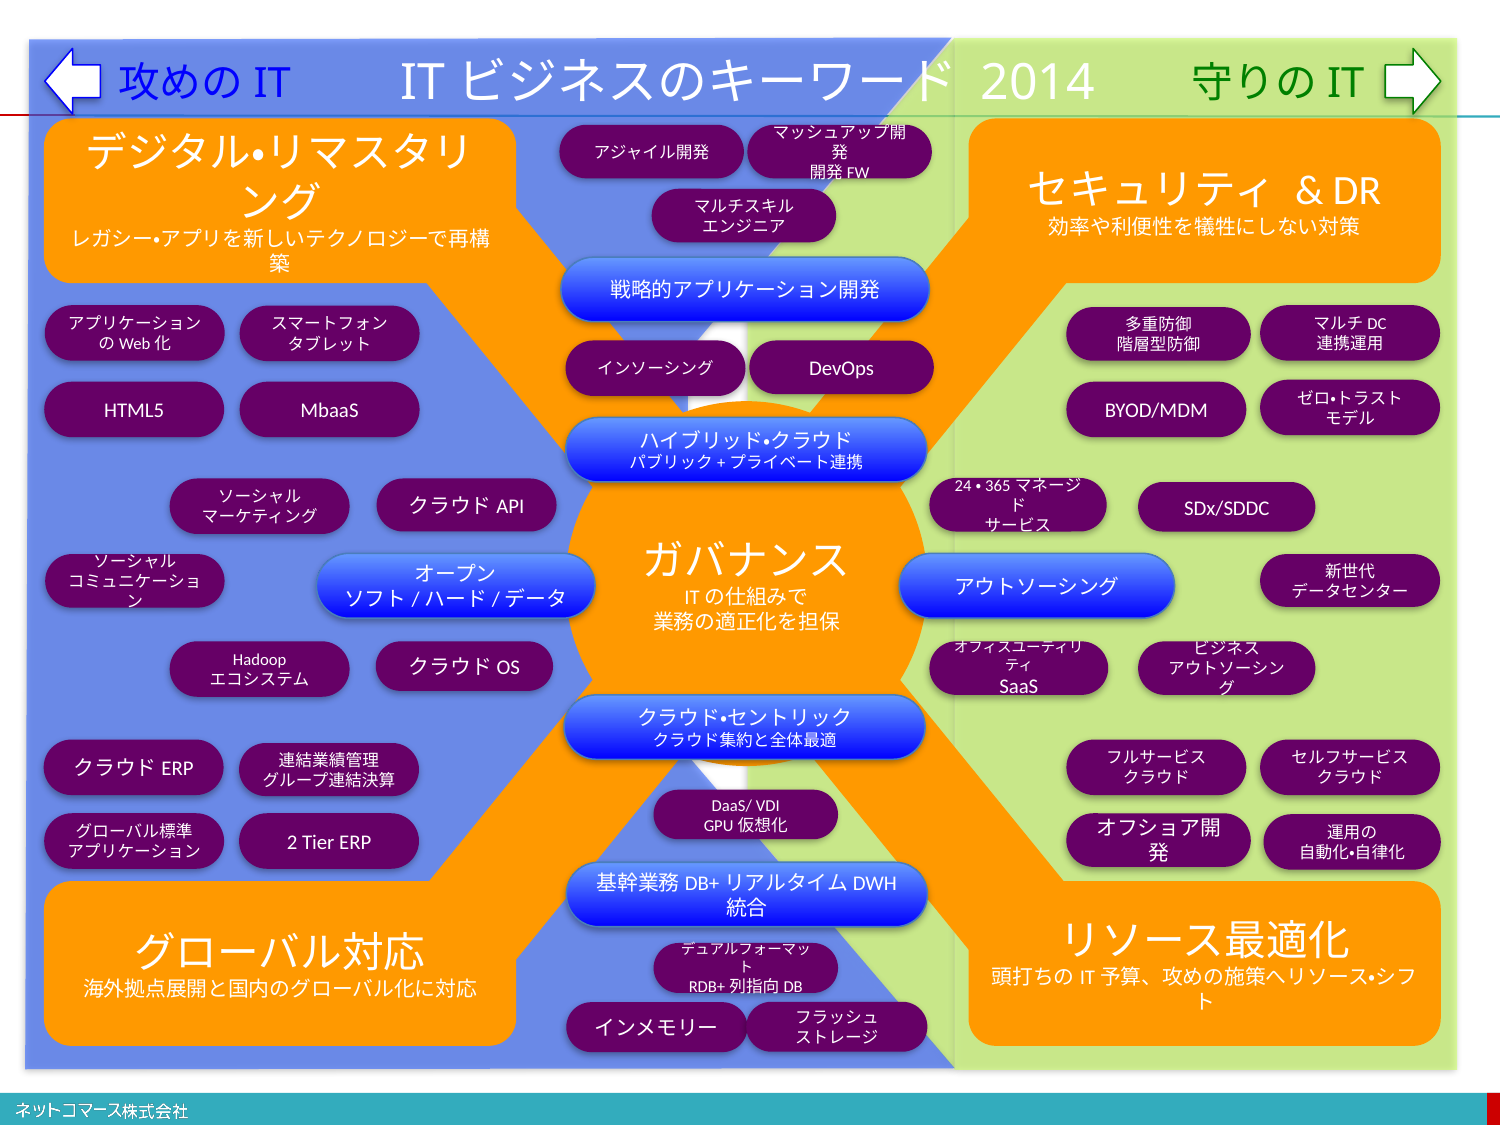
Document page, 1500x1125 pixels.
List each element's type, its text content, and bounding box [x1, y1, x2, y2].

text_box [1176, 48, 1442, 115]
text_box [24, 36, 953, 1071]
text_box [44, 48, 307, 115]
picture [16, 1101, 188, 1120]
text_box ITビジネスのキーワード 2014 [385, 42, 1110, 72]
text_box [954, 37, 1458, 1071]
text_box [43, 73, 1442, 1094]
